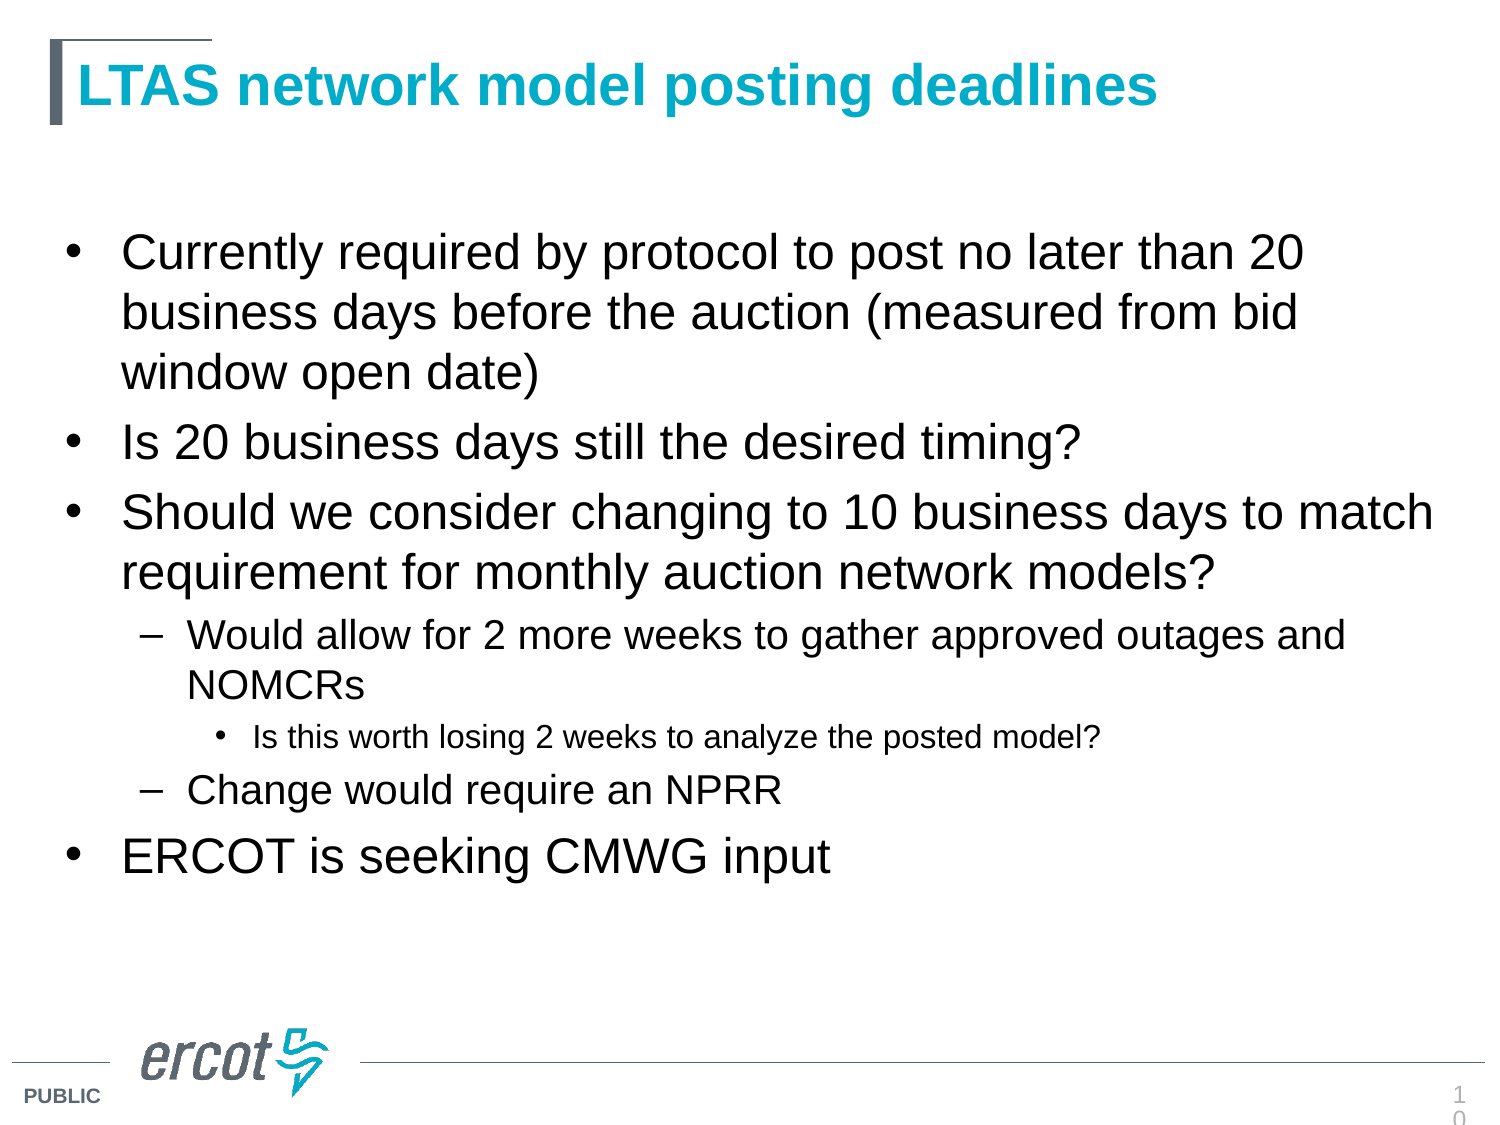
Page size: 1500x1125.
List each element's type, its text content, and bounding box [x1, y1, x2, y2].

title LTAS network model posting deadlines [62, 39, 1450, 212]
picture [137, 1024, 332, 1100]
slide_number 10 [1437, 1076, 1475, 1112]
list Currently required by protocol to post no later than 20 business days before the auction (measured from bid window open date) Is 20 business days still the desired timing? Should we consider changing to 10 business days to match requirement for monthly auction network models? Would allow for 2 more weeks to gather approved outages and NOMCRs Is this worth losing 2 weeks to analyze the posted model? Change would require an NPRR ERCOT is seeking CMWG input [50, 212, 1450, 922]
